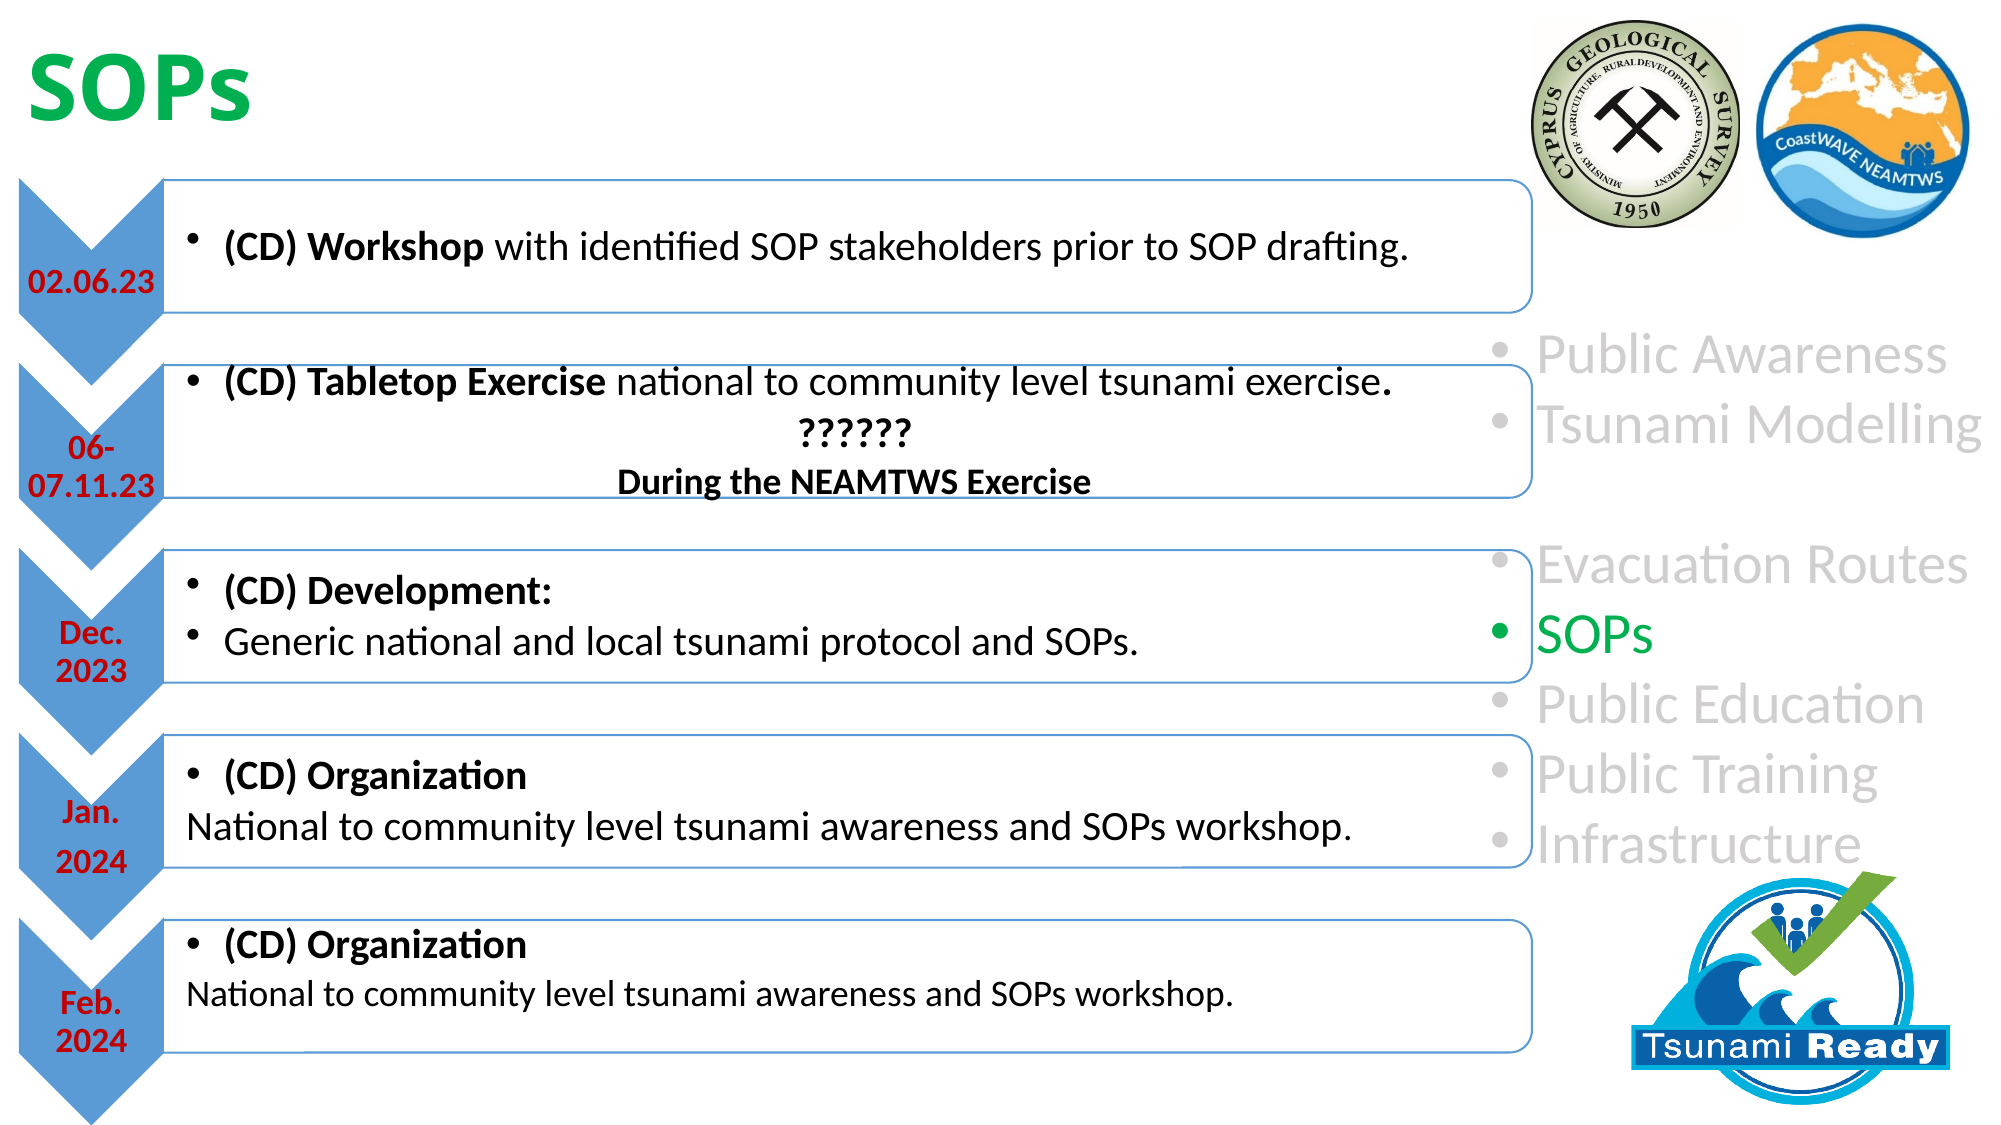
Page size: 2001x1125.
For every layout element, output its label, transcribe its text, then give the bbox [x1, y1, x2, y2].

title SOPs [12, 2, 1738, 180]
picture [1637, 1031, 1945, 1064]
text_box Public Awareness Tsunami Modelling Evacuation Routes SOPs Public Education Public Training Infrastructure [1532, 307, 2000, 1023]
picture [1618, 849, 1964, 1105]
picture [1531, 20, 1740, 228]
picture [1736, 1071, 1866, 1095]
picture [1755, 10, 1980, 263]
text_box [19, 179, 1532, 1125]
